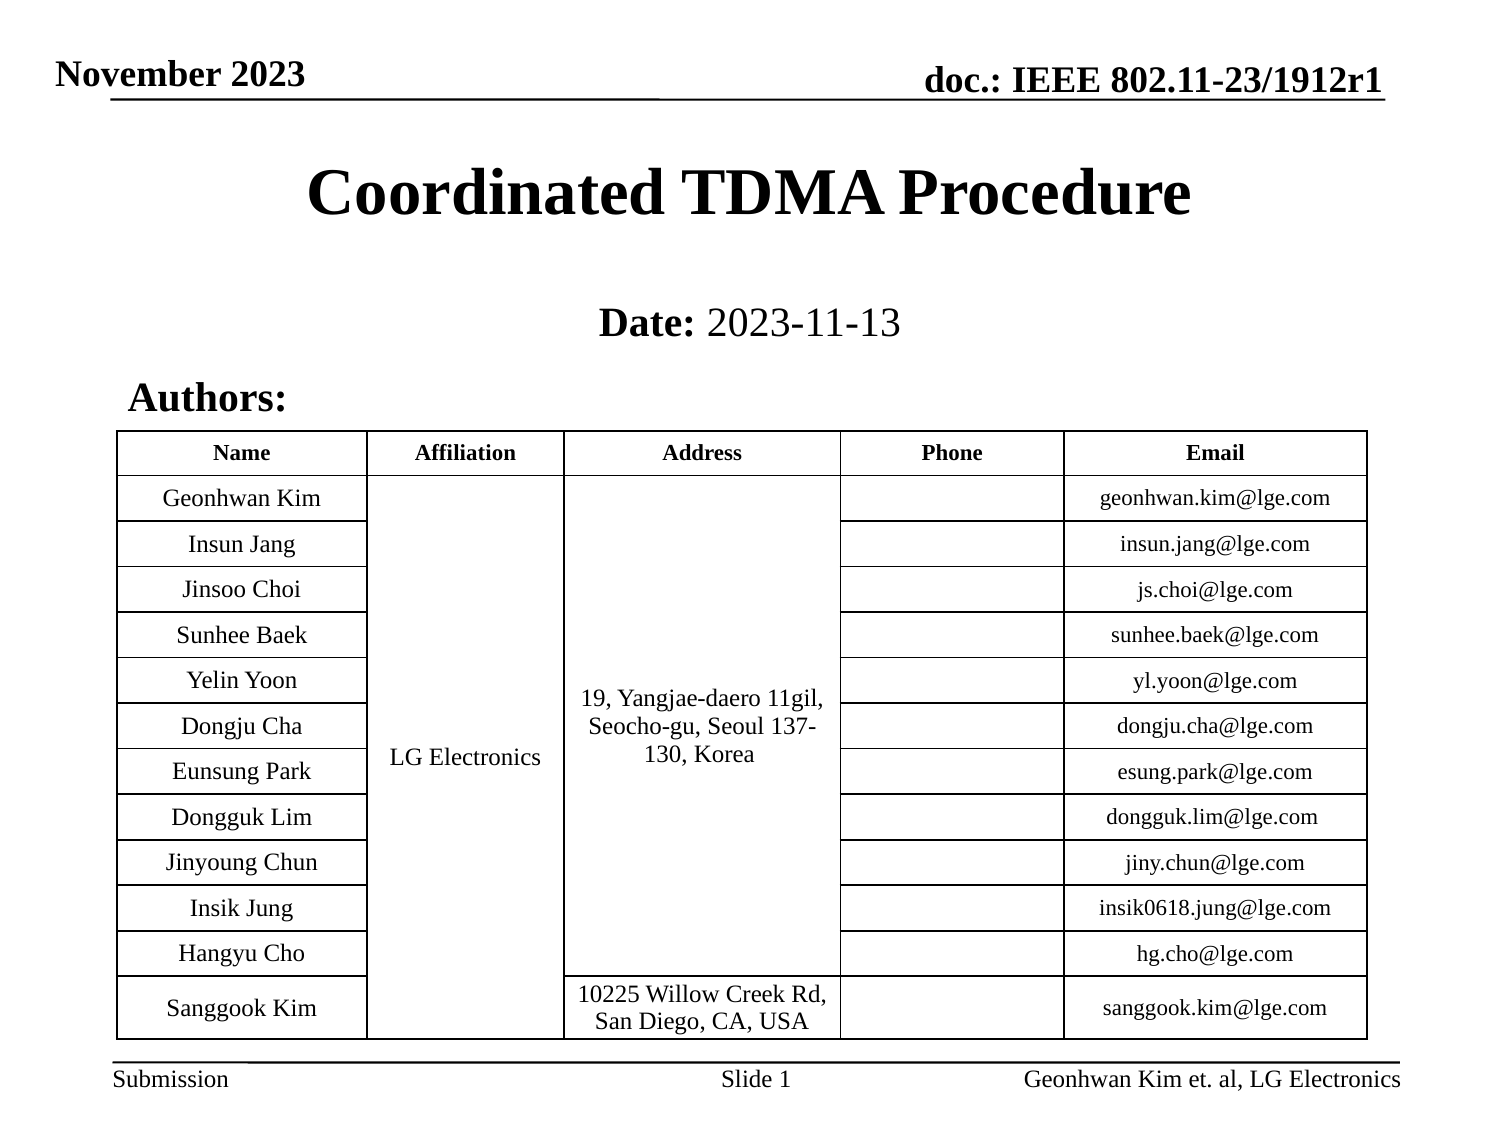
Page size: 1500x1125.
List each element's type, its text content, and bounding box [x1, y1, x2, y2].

table_cell insik0618.jung@lge.com [1065, 886, 1366, 930]
table_cell [841, 613, 1063, 657]
table_cell Yelin Yoon [118, 658, 366, 702]
table_header Phone [841, 432, 1063, 475]
table_cell Eunsung Park [118, 749, 366, 793]
table_header Address [565, 432, 840, 475]
table_cell [841, 522, 1063, 566]
title Coordinated TDMA Procedure [112, 112, 1388, 263]
table_cell [841, 795, 1063, 839]
table_cell jiny.chun@lge.com [1065, 841, 1366, 884]
table_cell Geonhwan Kim [118, 476, 366, 520]
table_cell geonhwan.kim@lge.com [1065, 476, 1366, 520]
footer Geonhwan Kim et. al, LG Electronics [1018, 1061, 1402, 1093]
table_cell Dongju Cha [118, 704, 366, 748]
table_cell Dongguk Lim [118, 795, 366, 839]
table_cell [841, 658, 1063, 702]
table_cell hg.cho@lge.com [1065, 932, 1366, 975]
table_cell Hangyu Cho [118, 932, 366, 975]
table_cell Jinsoo Choi [118, 567, 366, 611]
table_cell 19, Yangjae-daero 11gil, Seocho-gu, Seoul 137-130, Korea [565, 476, 840, 975]
slide_number Slide 1 [712, 1061, 800, 1093]
table_header Name [118, 432, 366, 475]
table_cell dongju.cha@lge.com [1065, 704, 1366, 748]
table_cell sanggook.kim@lge.com [1065, 977, 1366, 1038]
table_cell js.choi@lge.com [1065, 567, 1366, 611]
table_cell Jinyoung Chun [118, 841, 366, 884]
table_cell [841, 932, 1063, 975]
table_cell insun.jang@lge.com [1065, 522, 1366, 566]
table_cell Insik Jung [118, 886, 366, 930]
table_cell dongguk.lim@lge.com [1065, 795, 1366, 839]
text_box Date: 2023-11-13 [112, 287, 1388, 350]
table_cell [841, 704, 1063, 748]
table_cell [841, 749, 1063, 793]
table_cell [841, 977, 1063, 1038]
text_box Authors: [112, 362, 350, 425]
table_cell LG Electronics [368, 476, 563, 1038]
table_cell Sanggook Kim [118, 977, 366, 1038]
table_header Email [1065, 432, 1366, 475]
table_cell yl.yoon@lge.com [1065, 658, 1366, 702]
table_cell sunhee.baek@lge.com [1065, 613, 1366, 657]
table_cell [841, 886, 1063, 930]
table_cell esung.park@lge.com [1065, 749, 1366, 793]
table_cell [841, 567, 1063, 611]
table_cell [841, 476, 1063, 520]
table_cell 10225 Willow Creek Rd, San Diego, CA, USA [565, 977, 840, 1038]
table_header Affiliation [368, 432, 563, 475]
table_cell Sunhee Baek [118, 613, 366, 657]
table_cell Insun Jang [118, 522, 366, 566]
table_cell [841, 841, 1063, 884]
